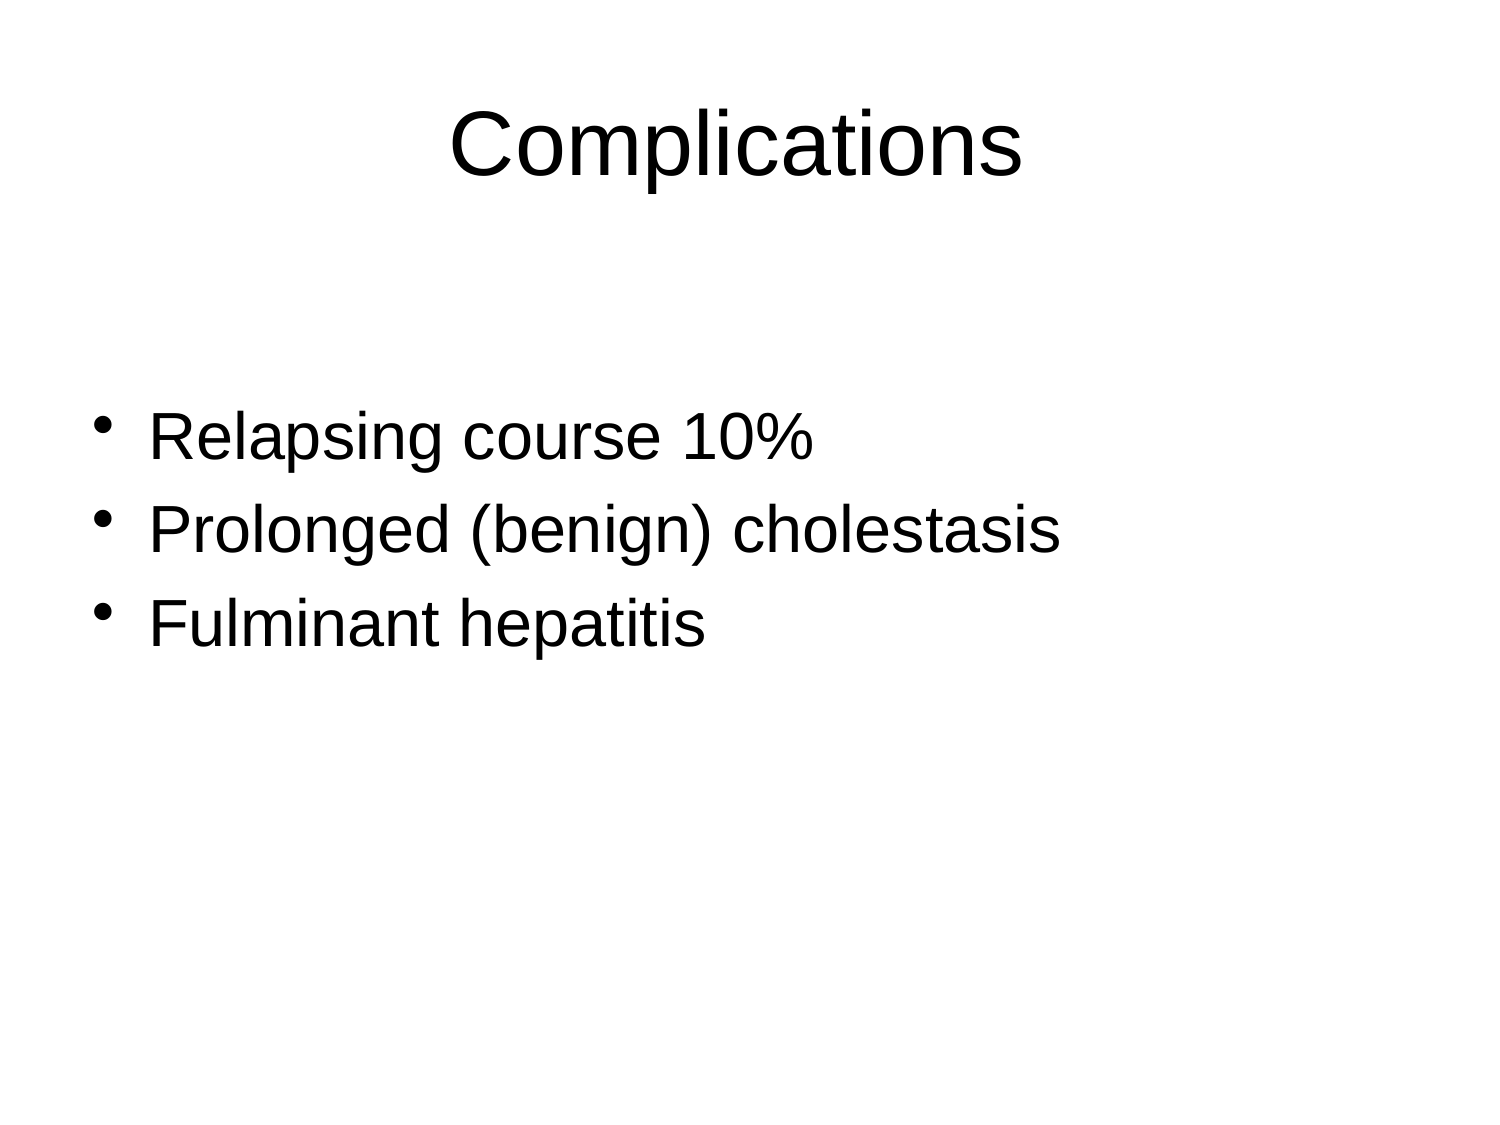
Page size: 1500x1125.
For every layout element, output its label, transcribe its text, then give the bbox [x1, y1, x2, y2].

list Relapsing course 10% Prolonged (benign) cholestasis Fulminant hepatitis [76, 385, 1428, 757]
title Complications [74, 44, 1426, 233]
